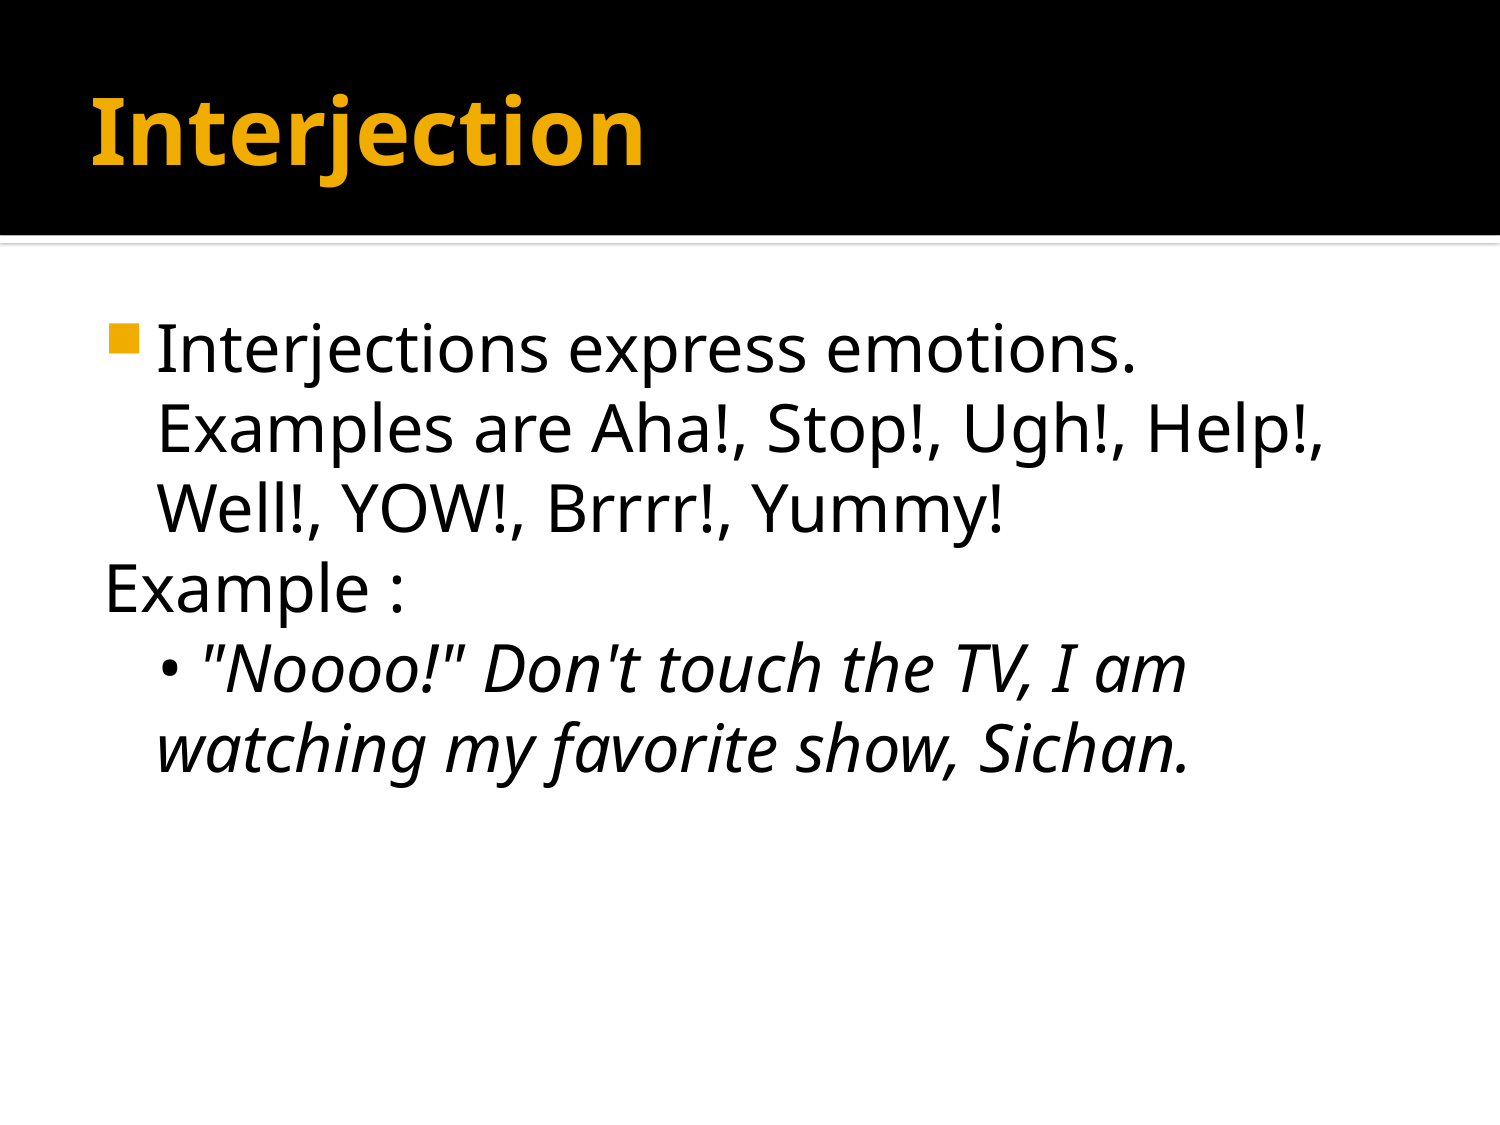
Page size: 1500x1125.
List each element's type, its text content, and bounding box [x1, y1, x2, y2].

title Interjection [75, 25, 1425, 231]
list Interjections express emotions. Examples are Aha!, Stop!, Ugh!, Help!, Well!, YOW!, Brrrr!, Yummy! Example : • "Noooo!" Don't touch the TV, I am watching my favorite show, Sichan. [75, 291, 1425, 1050]
